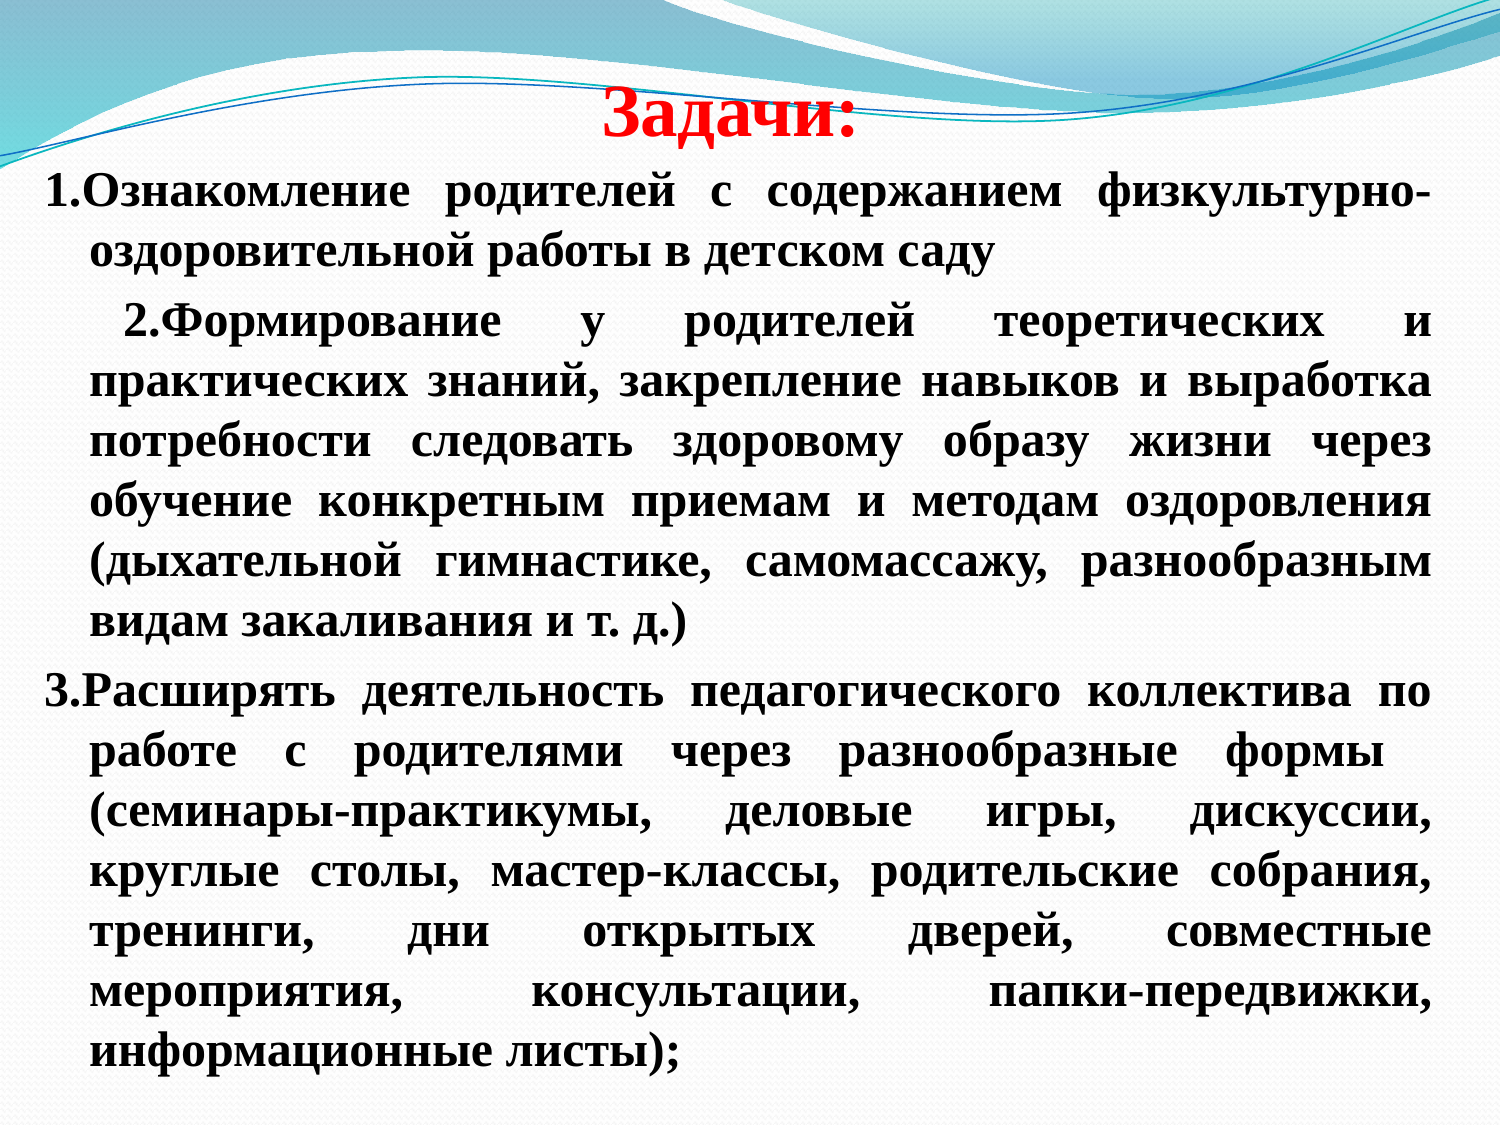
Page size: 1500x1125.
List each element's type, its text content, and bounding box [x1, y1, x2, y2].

title [75, 35, 1425, 141]
text_box Задачи: [586, 54, 876, 160]
list 1.Ознакомление родителей с содержанием физкультурно-оздоровительной работы в детском саду 2.Формирование у родителей теоретических и практических знаний, закрепление навыков и выработка потребности следовать здоровому образу жизни через обучение конкретным приемам и методам оздоровления (дыхательной гимнастике, самомассажу, разнообразным видам закаливания и т. д.) 3.Расширять деятельность педагогического коллектива по работе с родителями через разнообразные формы (семинары-практикумы, деловые игры, дискуссии, круглые столы, мастер-классы, родительские собрания, тренинги, дни открытых дверей, совместные мероприятия, консультации, папки-передвижки, информационные листы); [29, 149, 1447, 1079]
